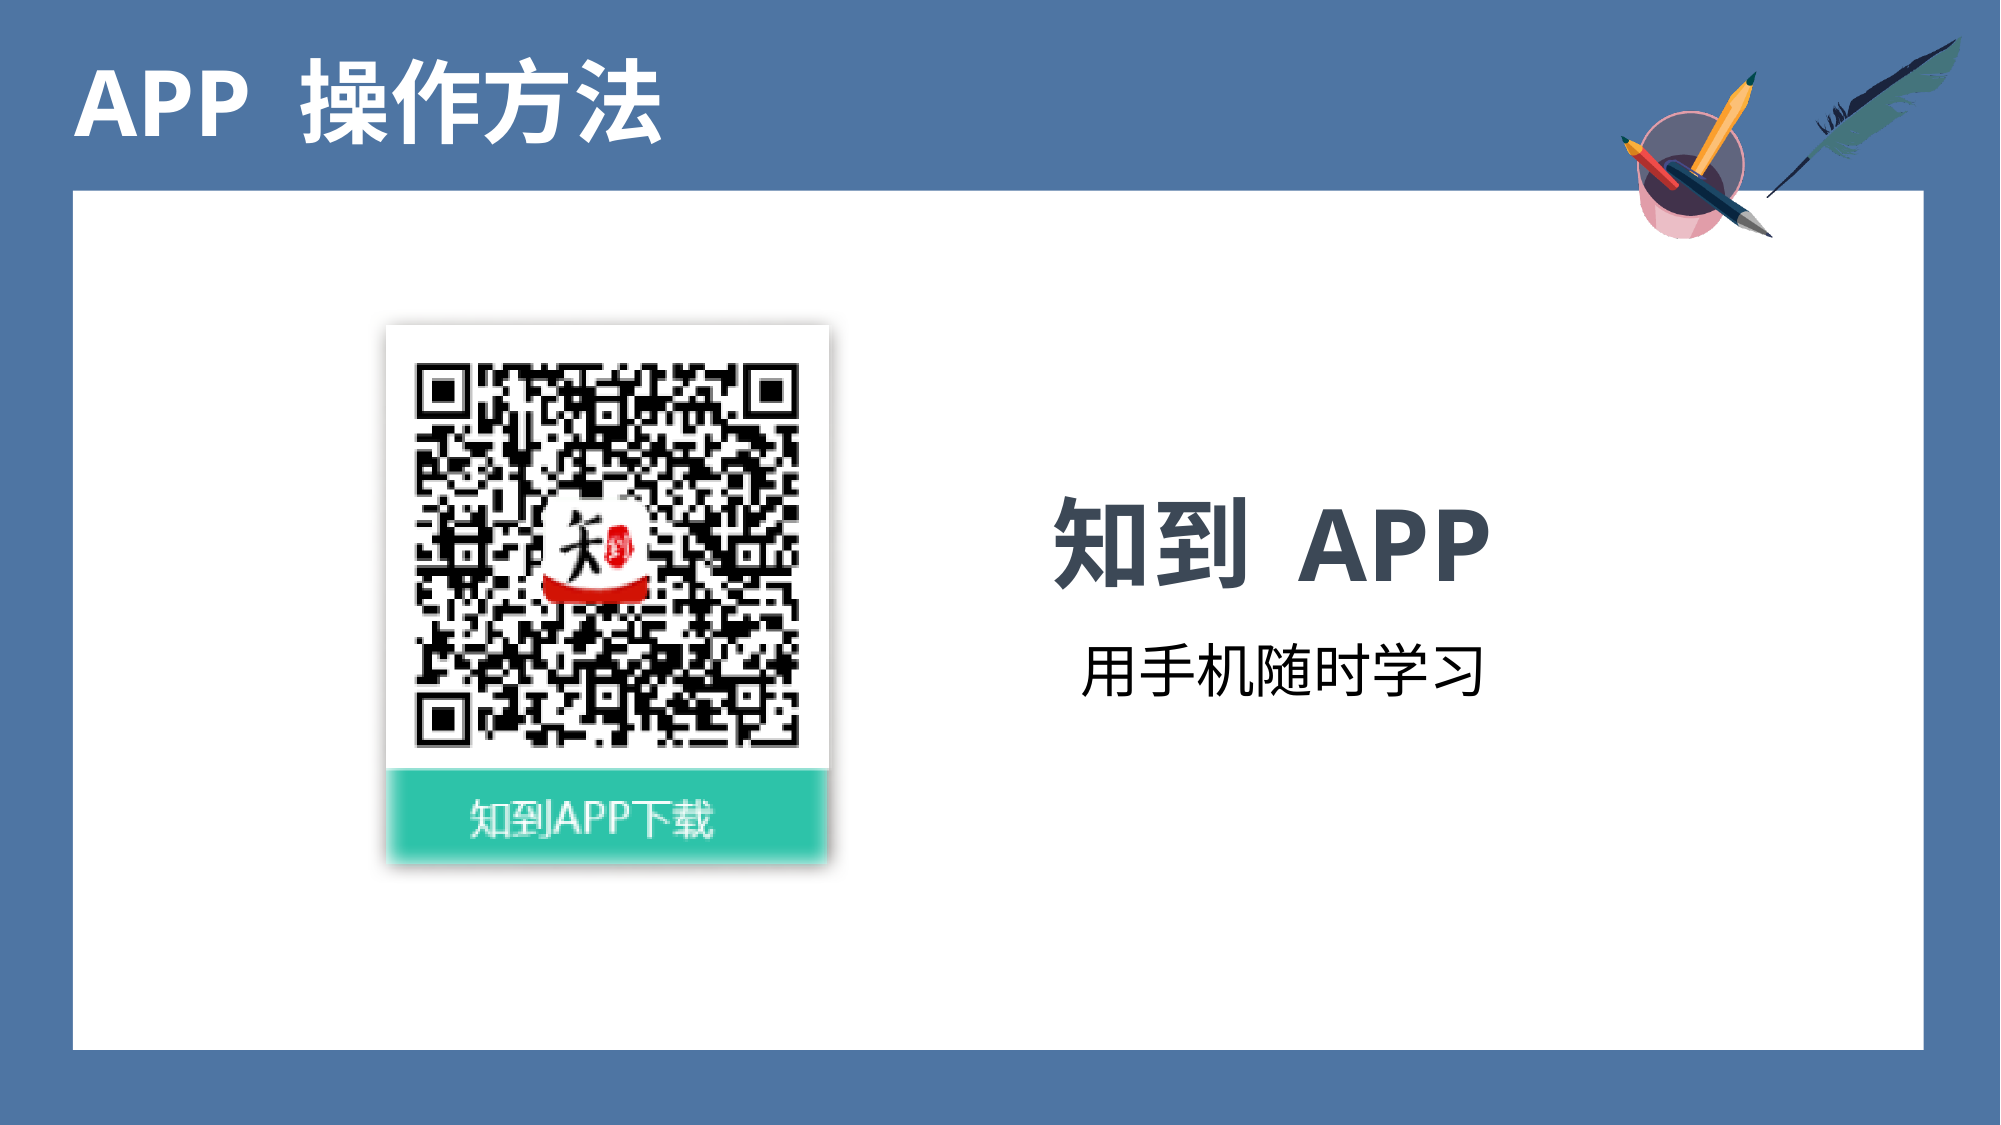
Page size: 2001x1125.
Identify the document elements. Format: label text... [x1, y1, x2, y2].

picture [1620, 35, 1962, 239]
text_box [72, 190, 1925, 1051]
text_box APP 操作方法 [59, 37, 1080, 163]
text_box 知到 APP [1013, 484, 1532, 599]
text_box 用手机随时学习 [1065, 626, 1532, 711]
text_box [0, 0, 2000, 1125]
picture [368, 309, 849, 884]
